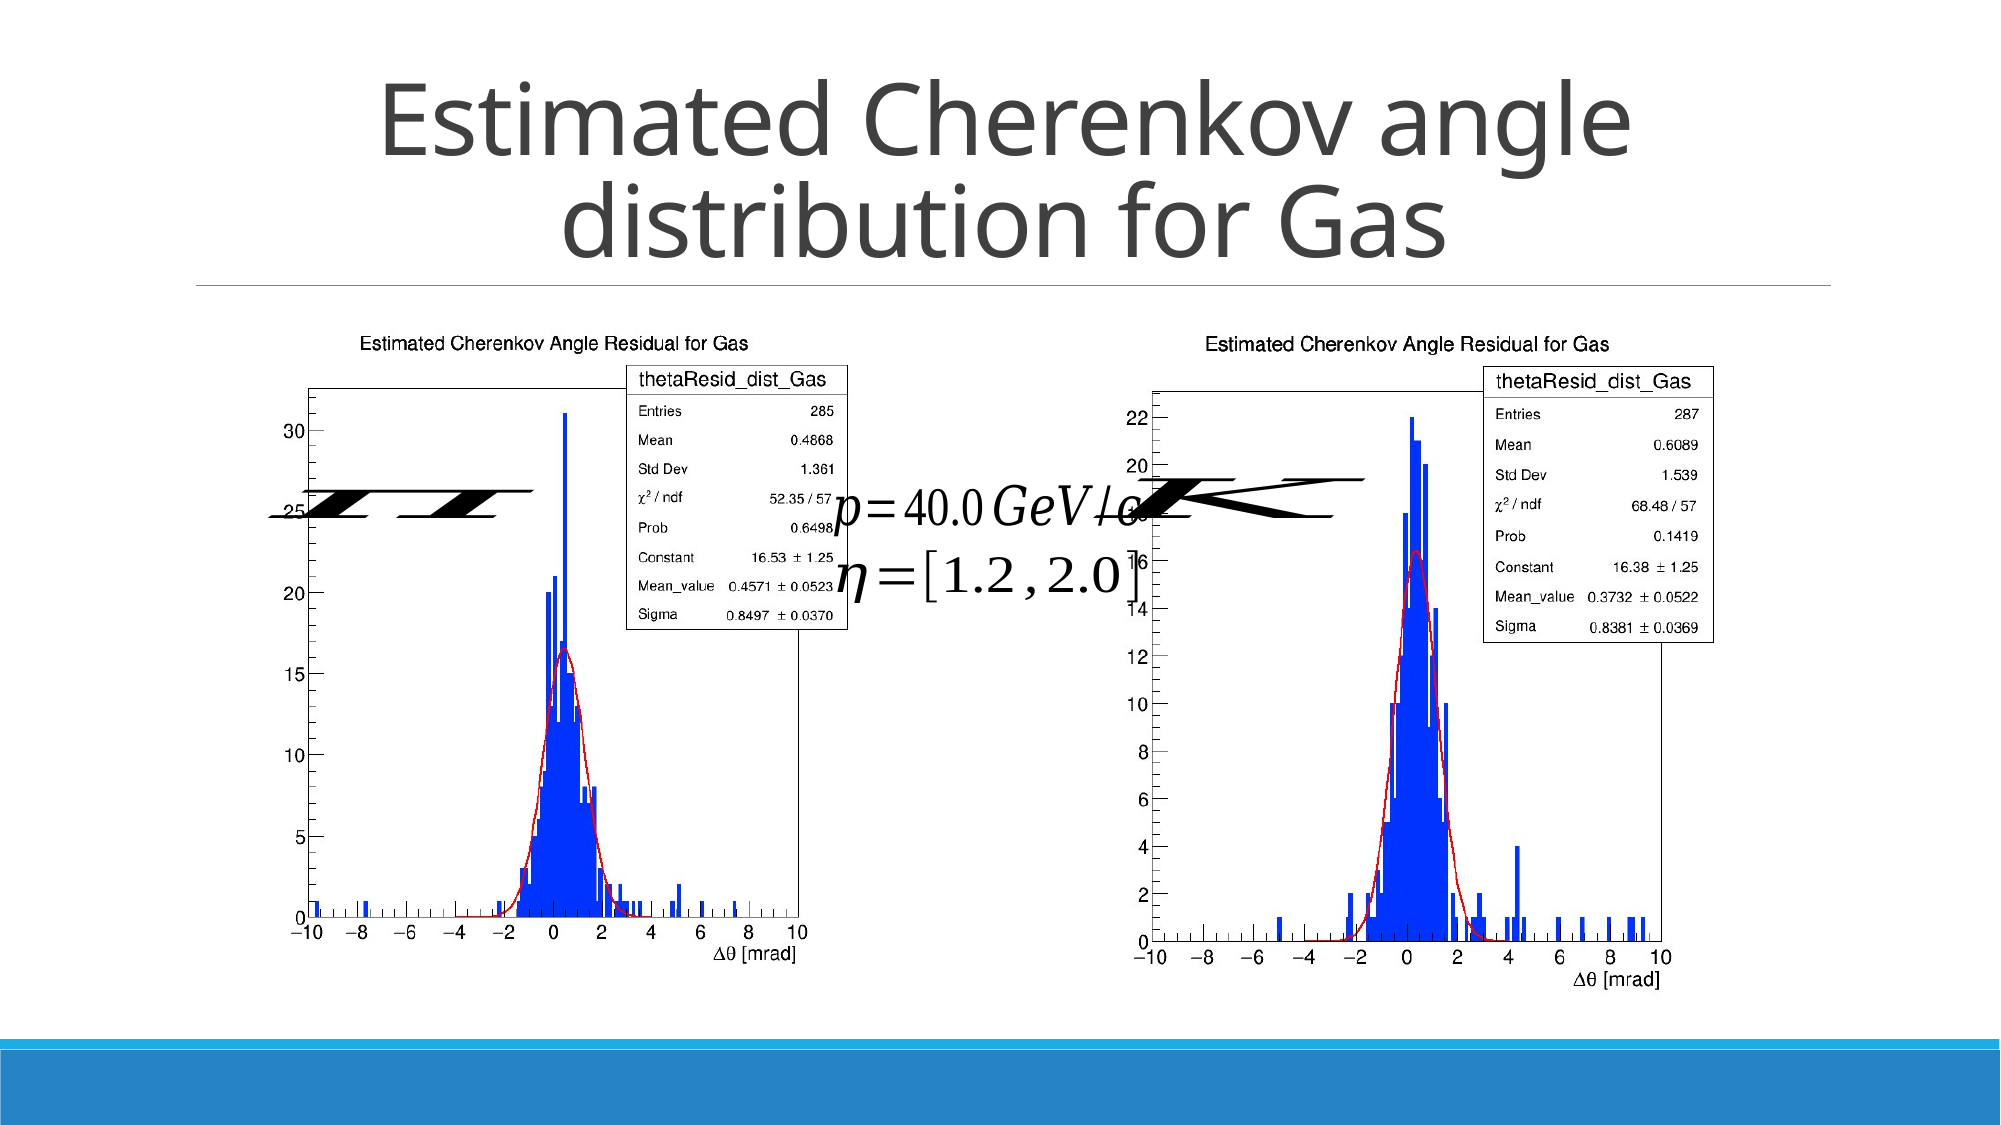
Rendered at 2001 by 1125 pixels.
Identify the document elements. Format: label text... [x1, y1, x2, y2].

title Estimated Cherenkov angle distribution for Gas [180, 47, 1830, 285]
picture [1088, 322, 1726, 1011]
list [246, 322, 859, 984]
